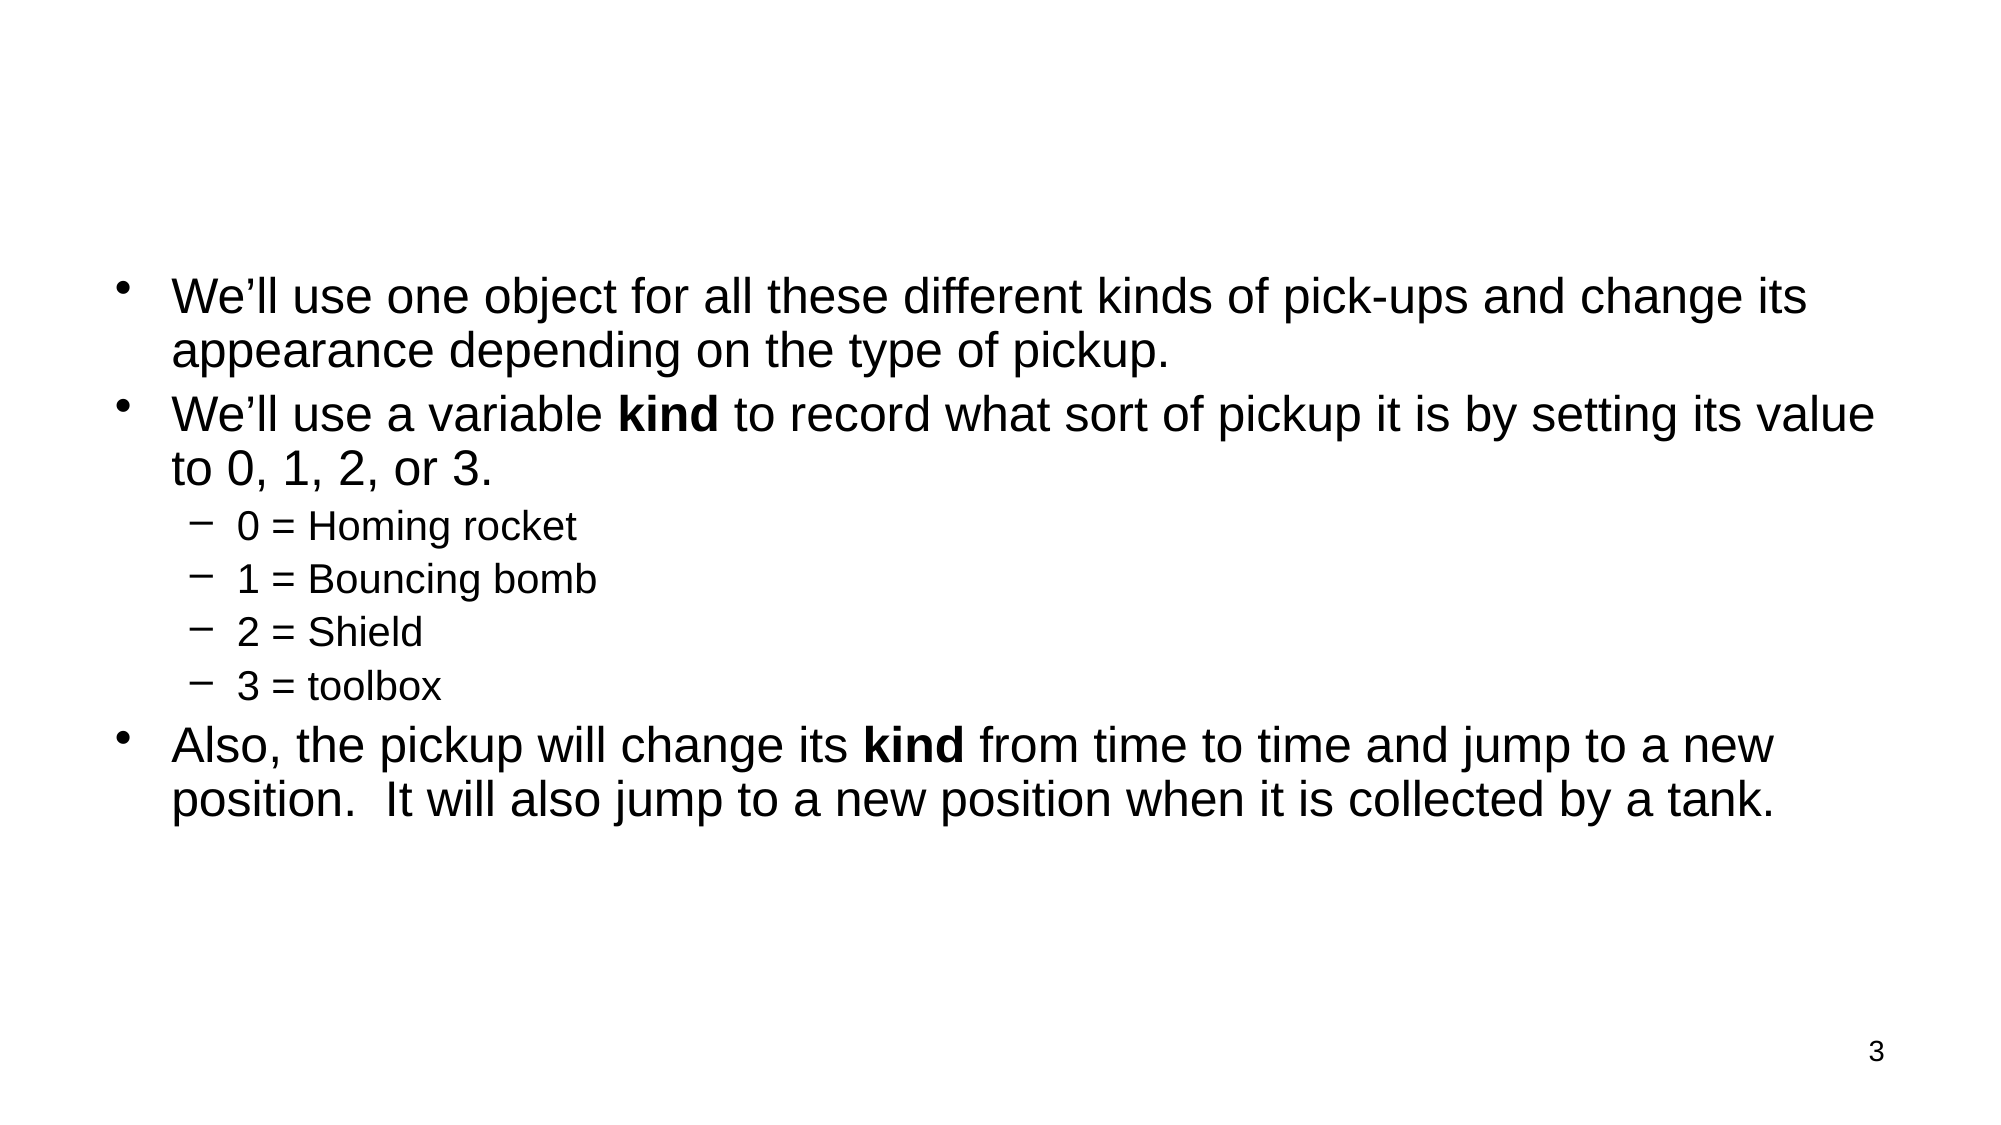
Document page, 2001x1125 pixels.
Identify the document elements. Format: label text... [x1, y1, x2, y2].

list We’ll use one object for all these different kinds of pick-ups and change its appearance depending on the type of pickup. We’ll use a variable kind to record what sort of pickup it is by setting its value to 0, 1, 2, or 3. 0 = Homing rocket 1 = Bouncing bomb 2 = Shield 3 = toolbox Also, the pickup will change its kind from time to time and jump to a new position. It will also jump to a new position when it is collected by a tank. [99, 262, 1900, 1005]
slide_number 3 [1433, 1024, 1900, 1103]
